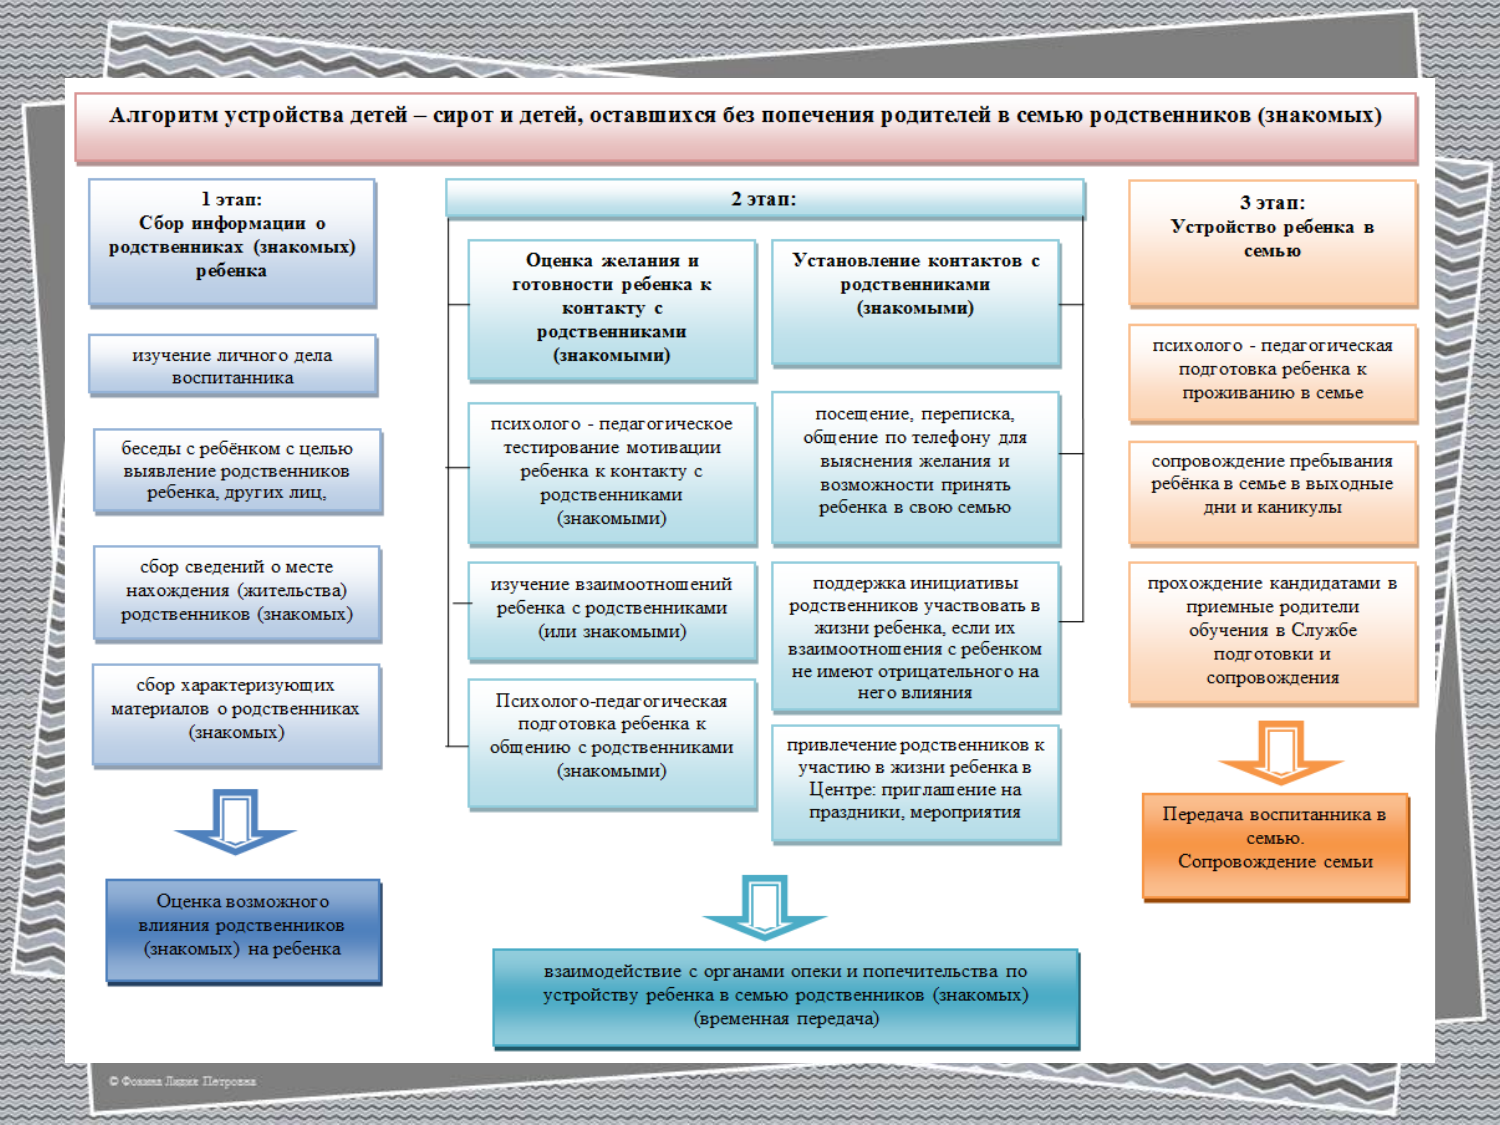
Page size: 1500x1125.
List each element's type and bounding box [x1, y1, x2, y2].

picture [0, 0, 1500, 1125]
list [64, 77, 1436, 1063]
